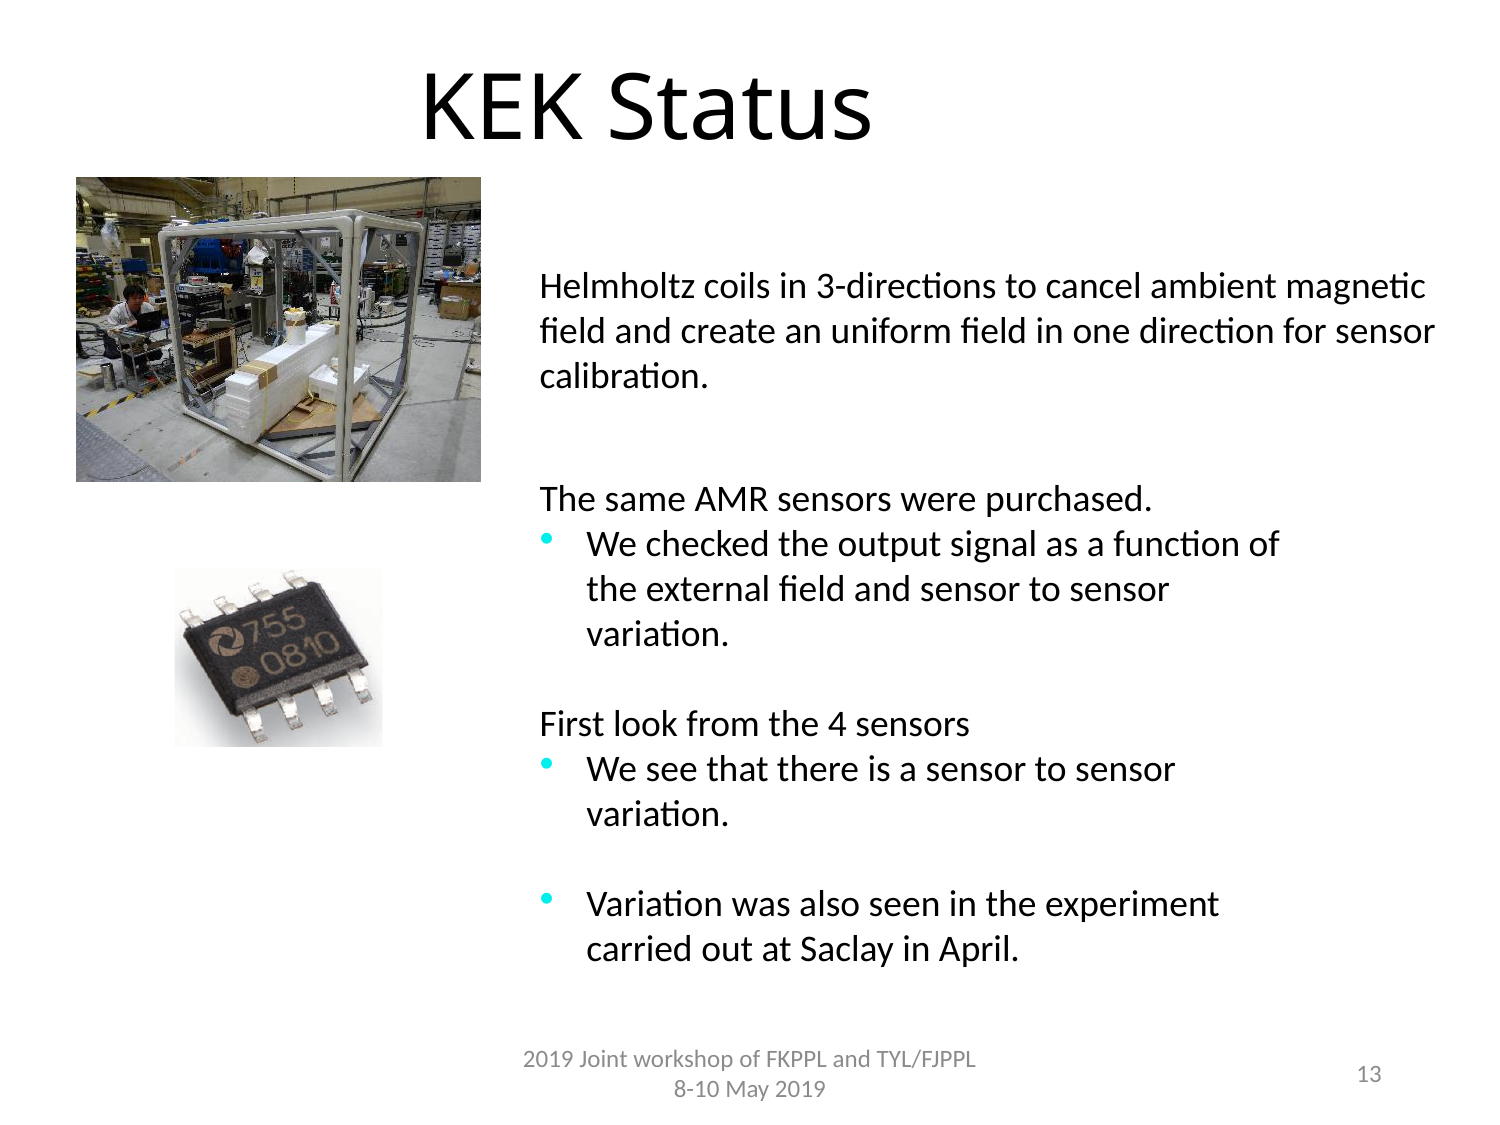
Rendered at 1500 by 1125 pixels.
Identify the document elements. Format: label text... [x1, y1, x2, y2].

text_box Helmholtz coils in 3-directions to cancel ambient magnetic field and create an uniform field in one direction for sensor calibration. [524, 253, 1452, 404]
title KEK Status [0, 1, 1294, 219]
picture [76, 177, 481, 482]
footer 2019 Joint workshop of FKPPL and TYL/FJPPL 8-10 May 2019 [496, 1042, 1004, 1103]
slide_number 13 [1059, 1042, 1397, 1103]
text_box The same AMR sensors were purchased. We checked the output signal as a function of the external field and sensor to sensor variation. First look from the 4 sensors We see that there is a sensor to sensor variation. Variation was also seen in the experiment carried out at Saclay in April. [524, 466, 1317, 977]
picture [174, 569, 383, 747]
